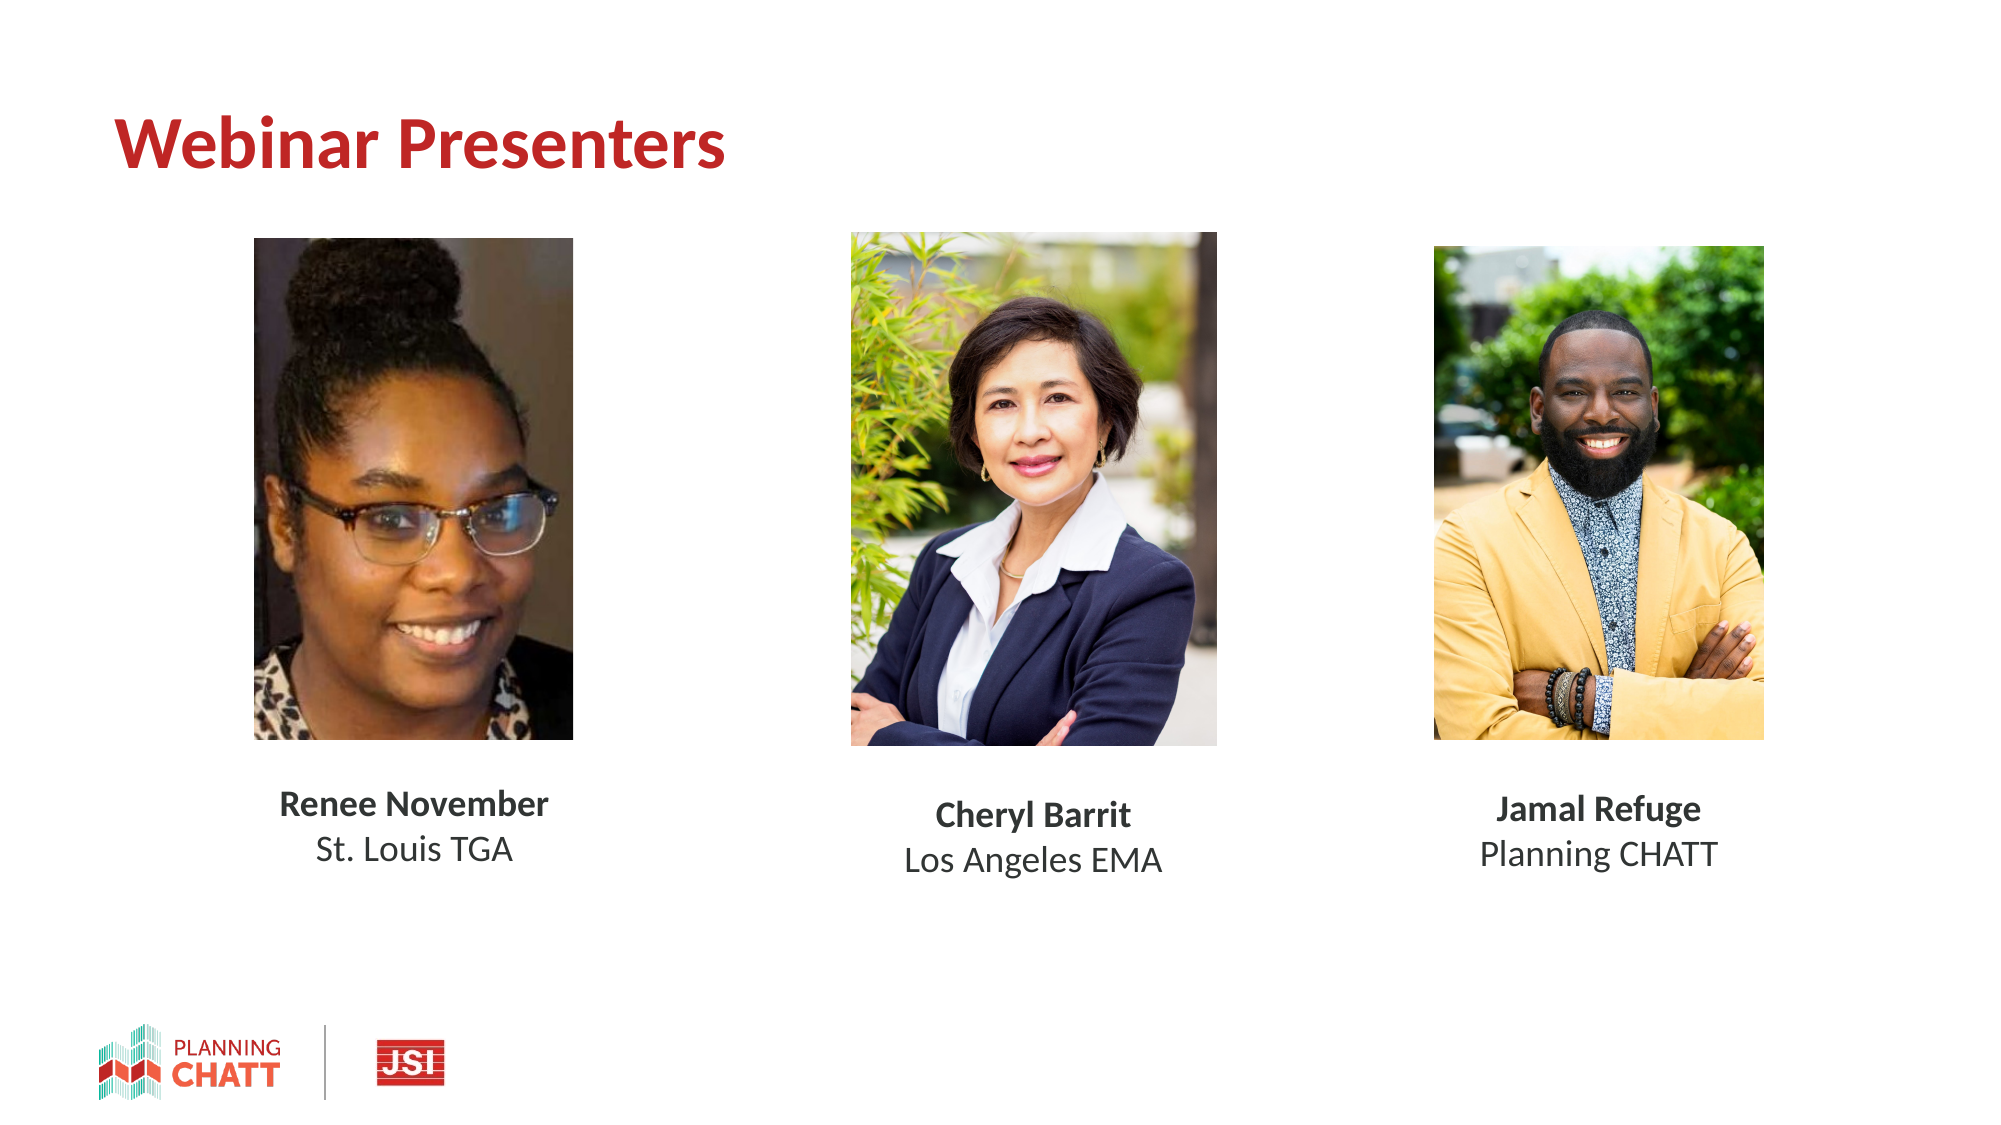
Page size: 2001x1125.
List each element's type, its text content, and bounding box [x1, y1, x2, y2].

picture [851, 232, 1217, 746]
text_box Cheryl Barrit Los Angeles EMA [851, 782, 1217, 971]
list Renee November St. Louis TGA [255, 771, 574, 1005]
picture [1434, 246, 1764, 740]
title Webinar Presenters [99, 45, 1900, 233]
picture [99, 1024, 280, 1100]
picture [375, 1038, 446, 1087]
text_box Jamal Refuge Planning CHATT [1434, 776, 1764, 965]
picture [208, 91, 574, 740]
